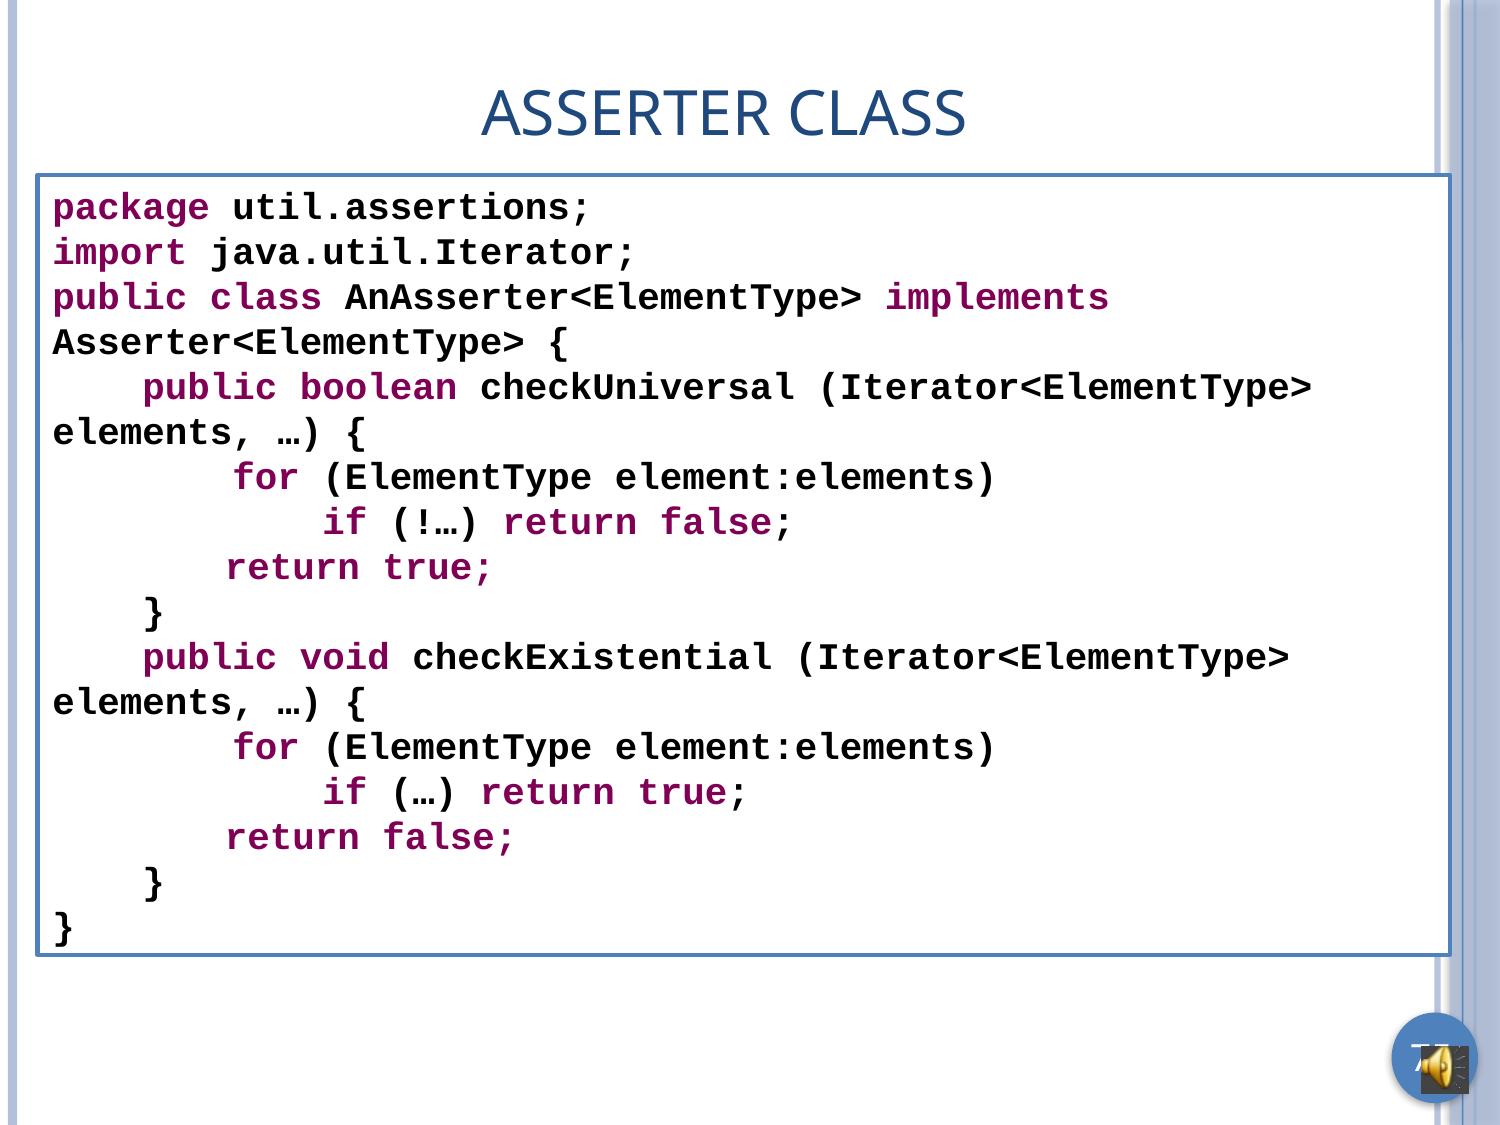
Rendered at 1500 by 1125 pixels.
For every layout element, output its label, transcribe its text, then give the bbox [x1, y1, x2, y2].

picture [1419, 1044, 1471, 1096]
text_box package util.assertions; import java.util.Iterator; public class AnAsserter<ElementType> implements Asserter<ElementType> { public boolean checkUniversal (Iterator<ElementType> elements, …) { for (ElementType element:elements) if (!…) return false; return true; } public void checkExistential (Iterator<ElementType> elements, …) { for (ElementType element:elements) if (…) return true; return false; } } [35, 173, 1452, 957]
title Asserter Class [75, 45, 1375, 173]
